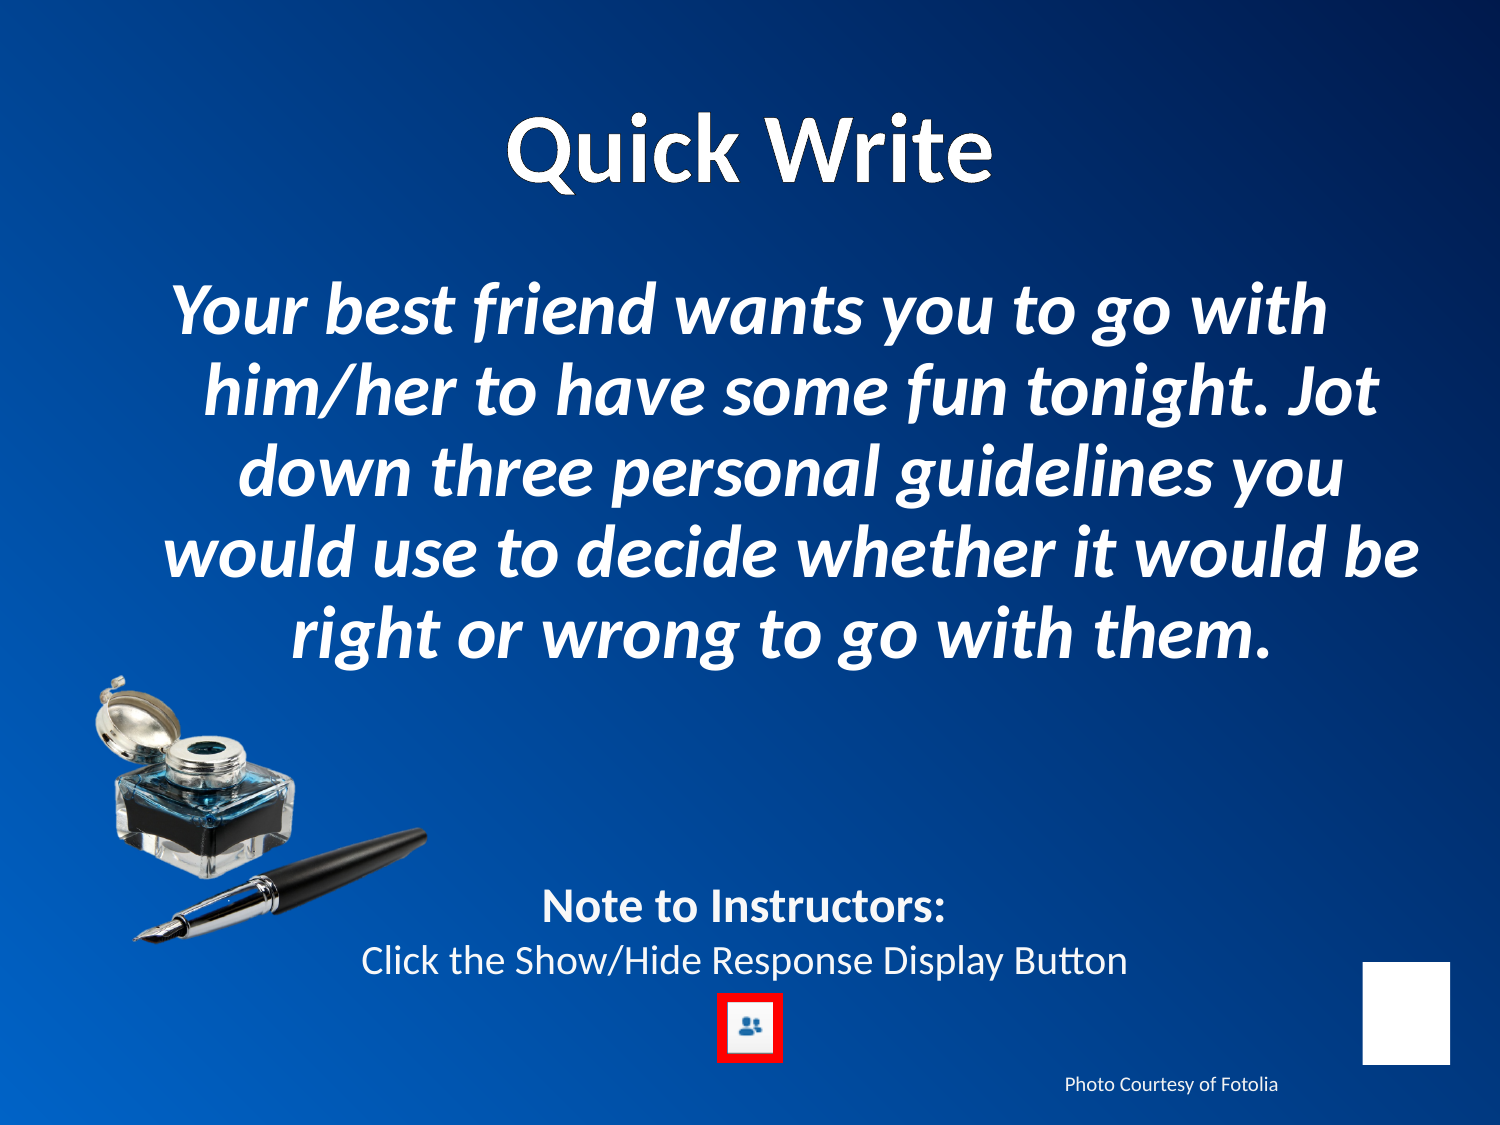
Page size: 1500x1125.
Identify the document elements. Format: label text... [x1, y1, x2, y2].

text_box Photo Courtesy of Fotolia [1050, 1062, 1300, 1103]
list Your best friend wants you to go with him/her to have some fun tonight. Jot down three personal guidelines you would use to decide whether it would be right or wrong to go with them. [50, 262, 1450, 875]
picture [62, 608, 438, 984]
title Quick Write [0, 62, 1500, 238]
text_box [721, 996, 779, 1060]
text_box Note to Instructors: Click the Show/Hide Response Display Button [304, 865, 1196, 990]
